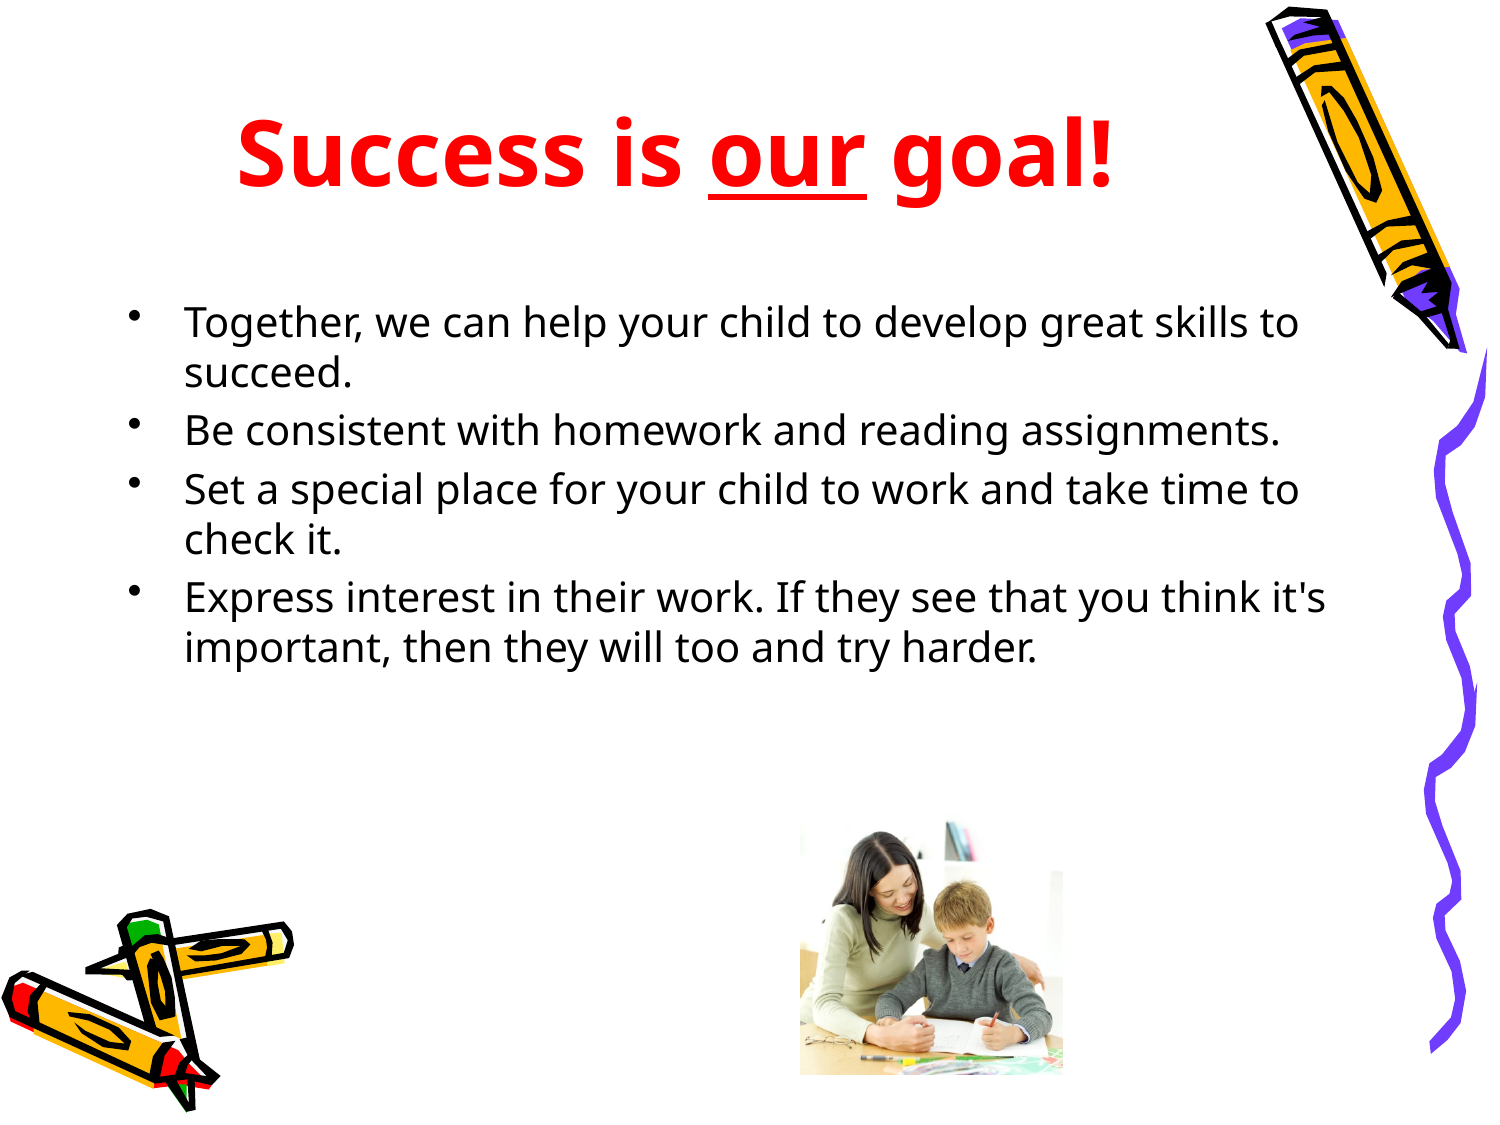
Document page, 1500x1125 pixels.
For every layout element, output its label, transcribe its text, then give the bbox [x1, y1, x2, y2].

list Together, we can help your child to develop great skills to succeed. Be consistent with homework and reading assignments. Set a special place for your child to work and take time to check it. Express interest in their work. If they see that you think it's important, then they will too and try harder. [112, 288, 1378, 801]
picture [799, 812, 1063, 1076]
title Success is our goal! [112, 24, 1240, 213]
